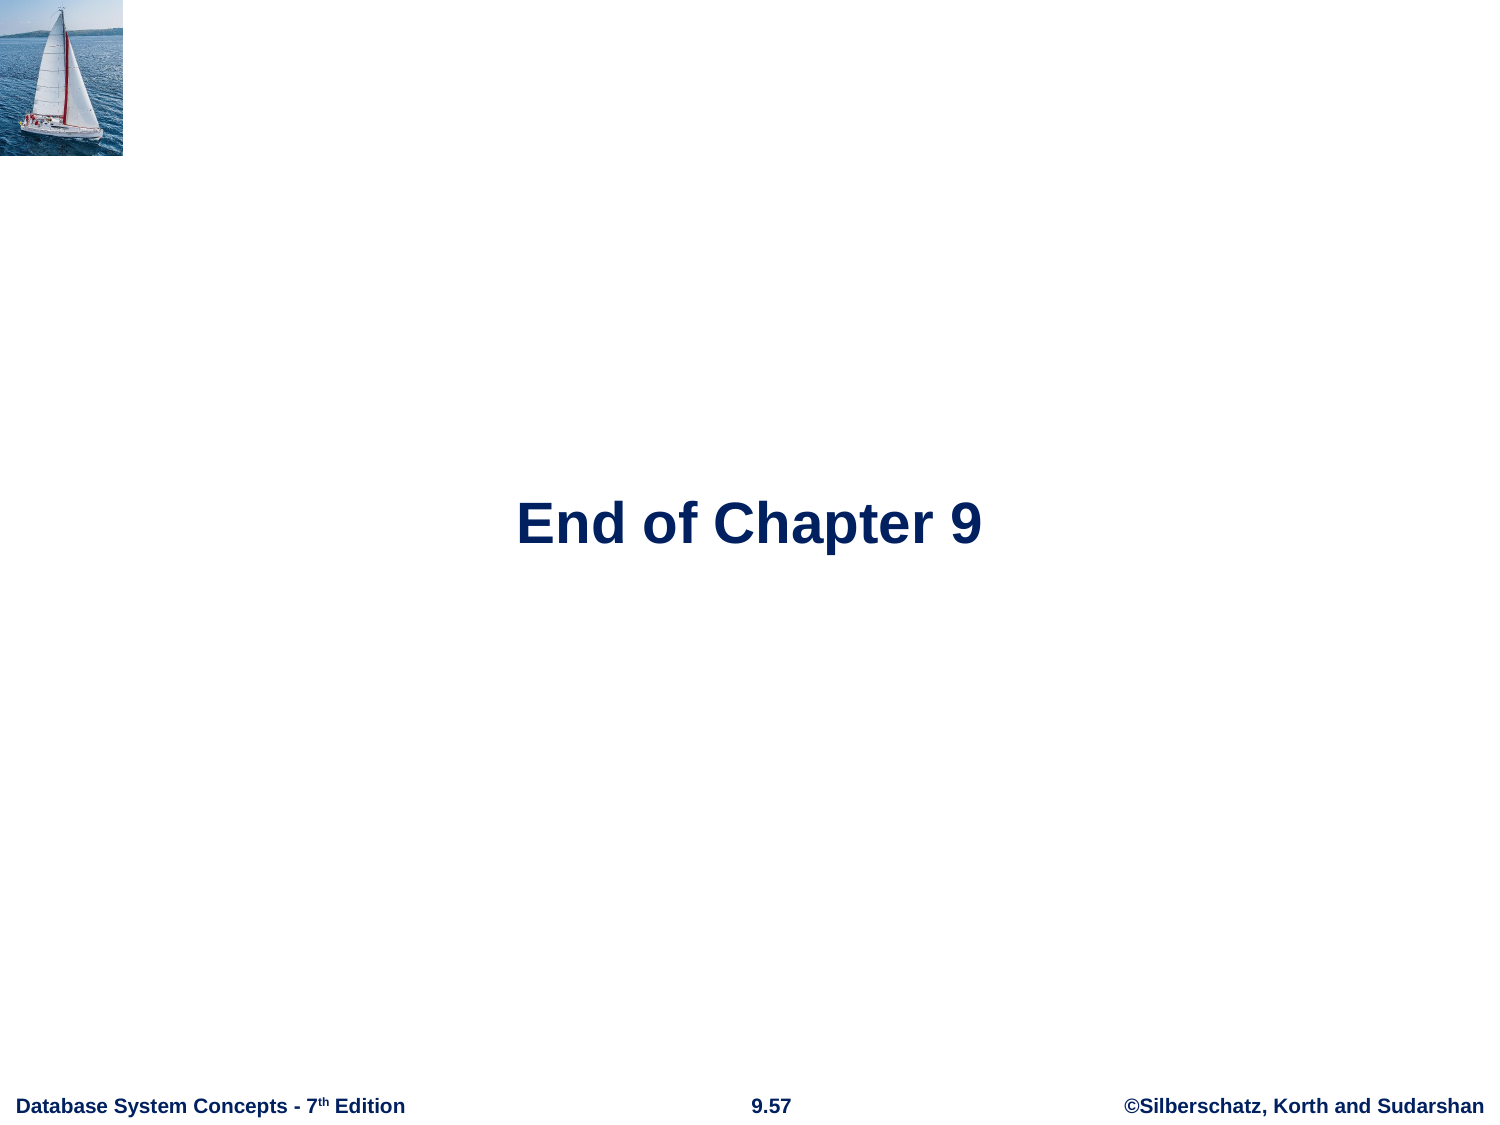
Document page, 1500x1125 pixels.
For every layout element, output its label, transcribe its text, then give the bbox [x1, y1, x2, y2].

title End of Chapter 9 [112, 374, 1388, 563]
picture [0, 0, 123, 156]
